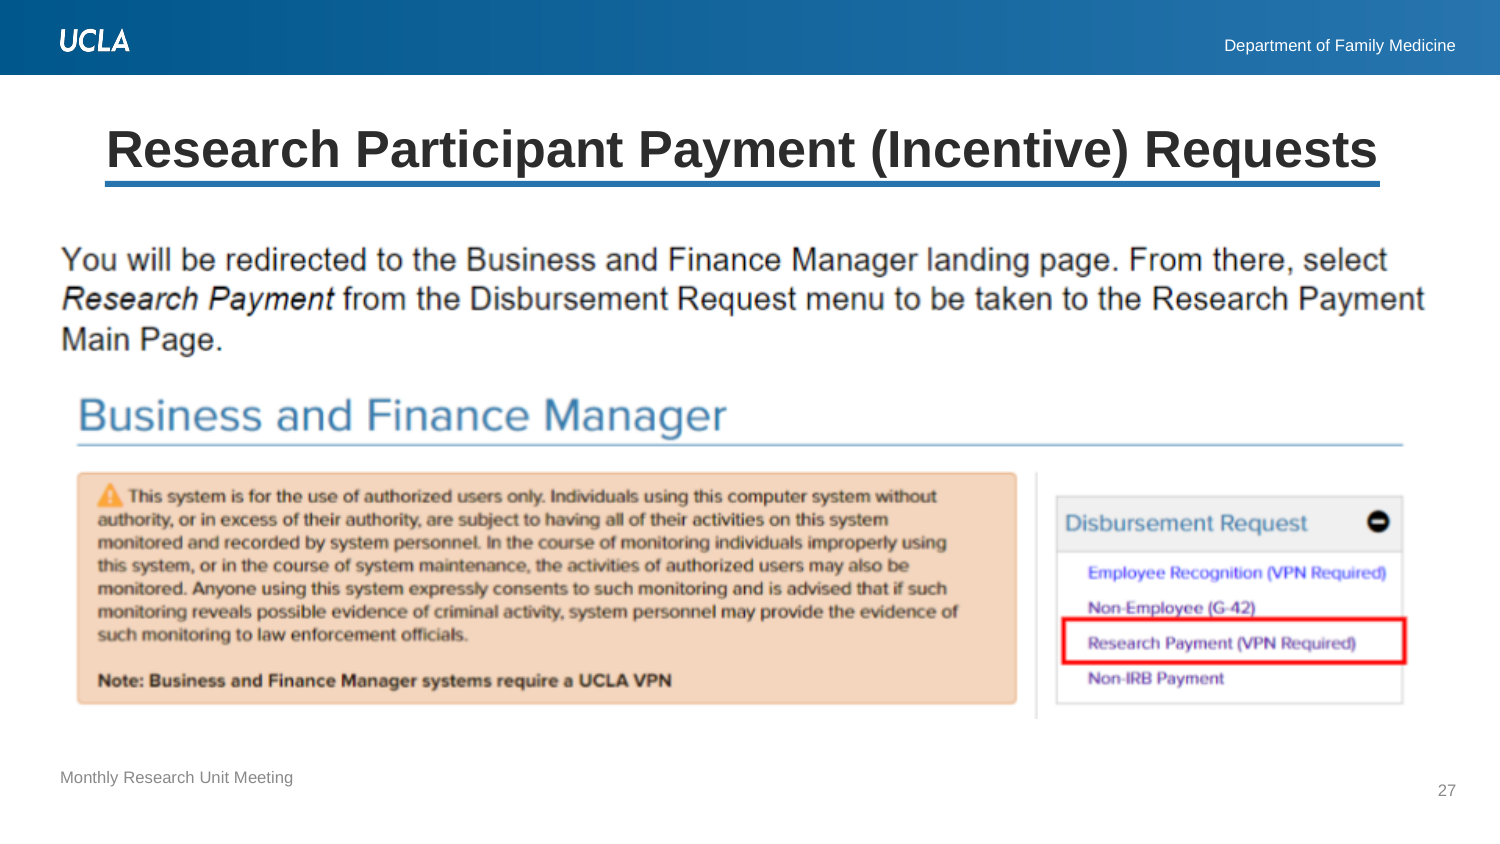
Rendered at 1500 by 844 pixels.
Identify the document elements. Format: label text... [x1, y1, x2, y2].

picture [56, 239, 1432, 719]
title Research Participant Payment (Incentive) Requests [106, 37, 1382, 179]
picture [60, 28, 130, 52]
slide_number 27 [1381, 780, 1457, 840]
